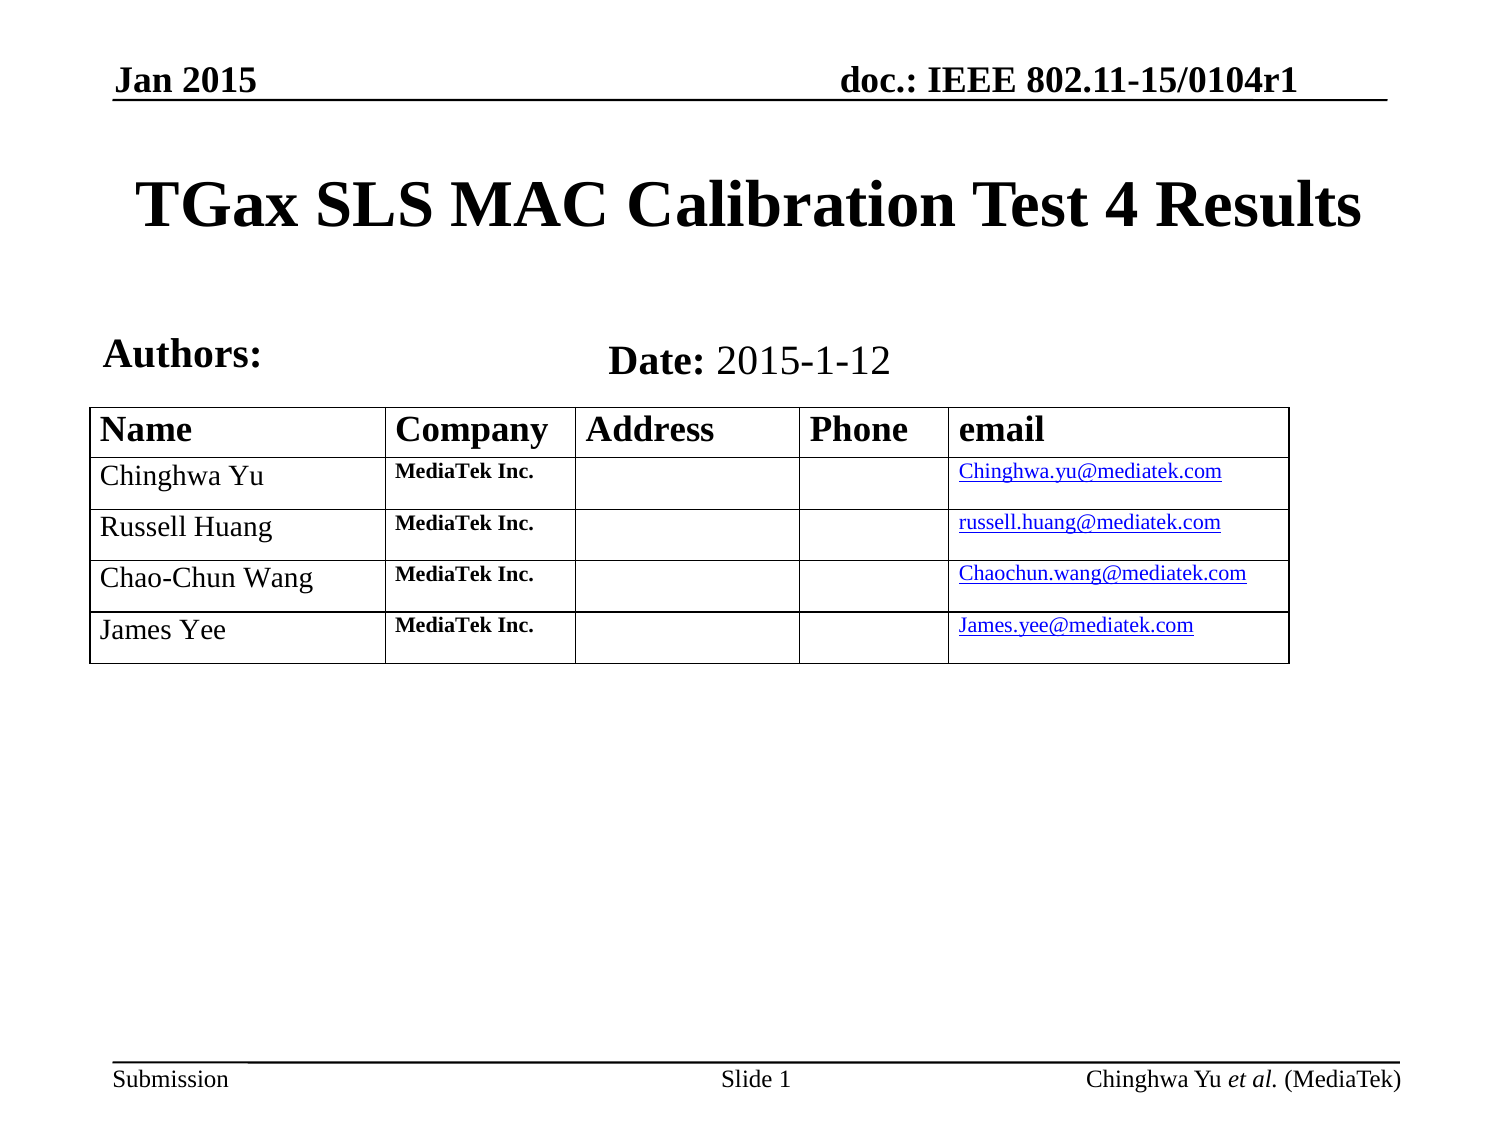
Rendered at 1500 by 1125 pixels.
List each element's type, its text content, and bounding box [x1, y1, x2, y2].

footer Chinghwa Yu et al. (MediaTek) [1081, 1061, 1402, 1125]
list Date: 2015-1-12 [112, 324, 1388, 1001]
slide_number Slide 1 [712, 1061, 800, 1093]
text_box Authors: [87, 318, 325, 381]
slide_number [114, 54, 259, 101]
title TGax SLS MAC Calibration Test 4 Results [112, 112, 1388, 288]
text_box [75, 406, 1308, 859]
